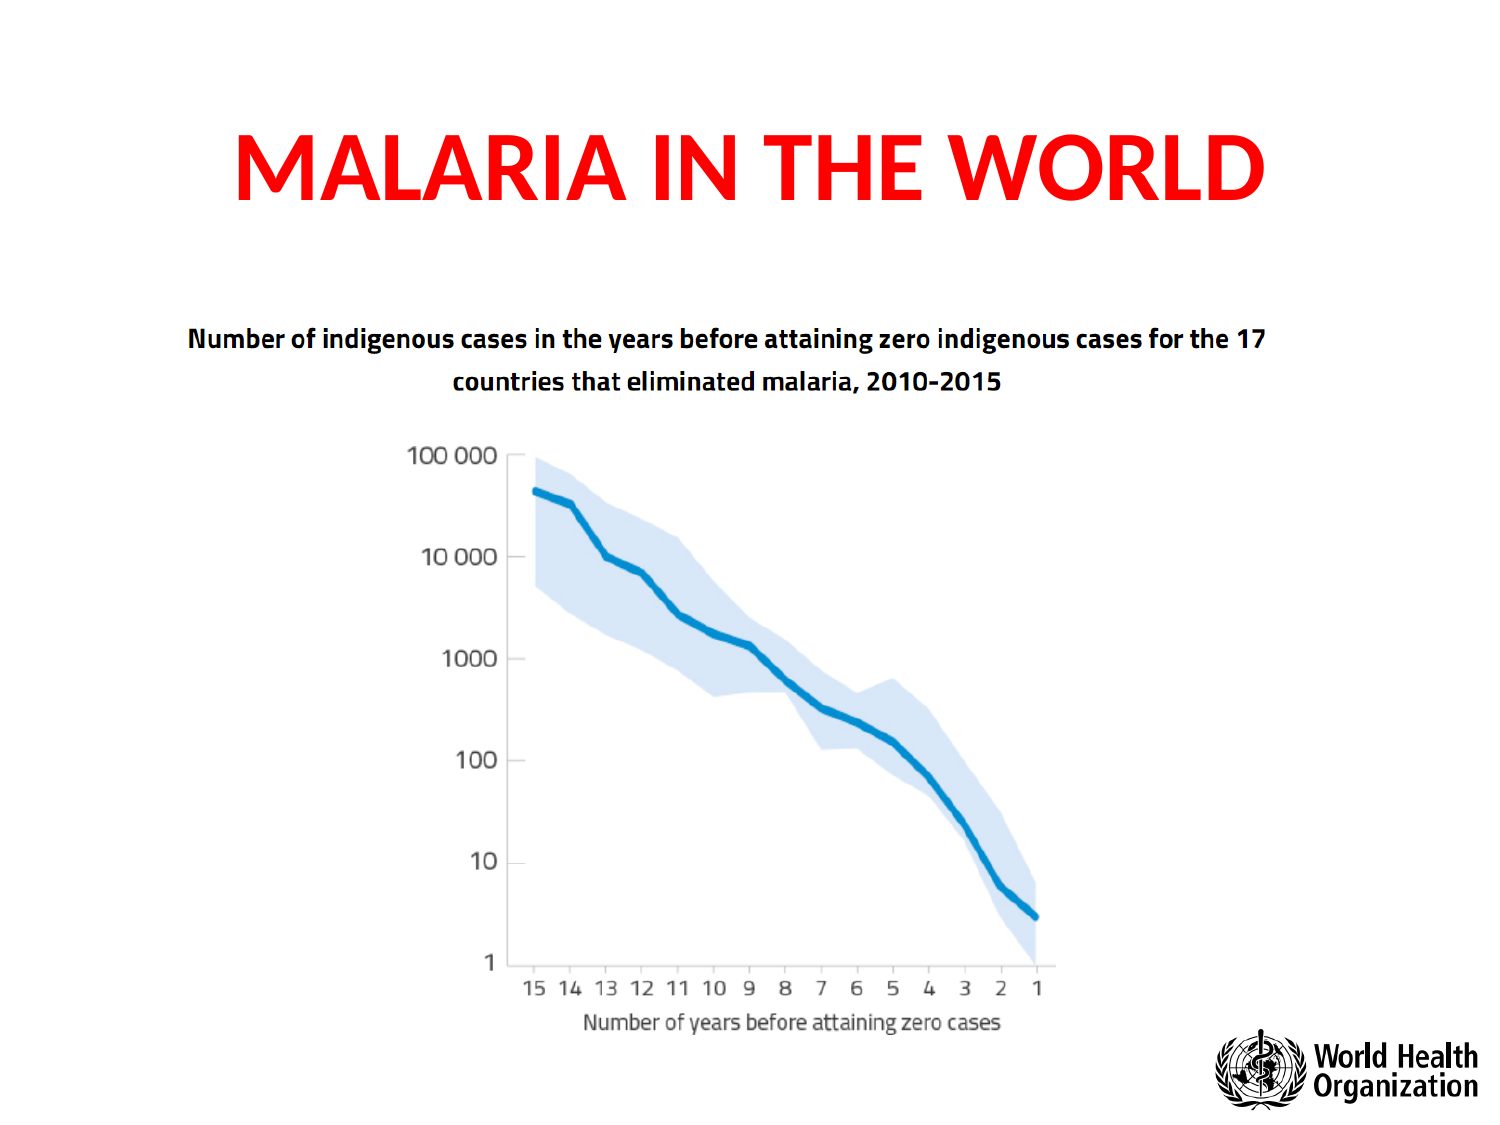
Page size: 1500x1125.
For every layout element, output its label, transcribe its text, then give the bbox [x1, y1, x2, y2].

title MALARIA IN THE WORLD [103, 59, 1397, 278]
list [159, 299, 1291, 1047]
picture [1188, 1013, 1500, 1125]
